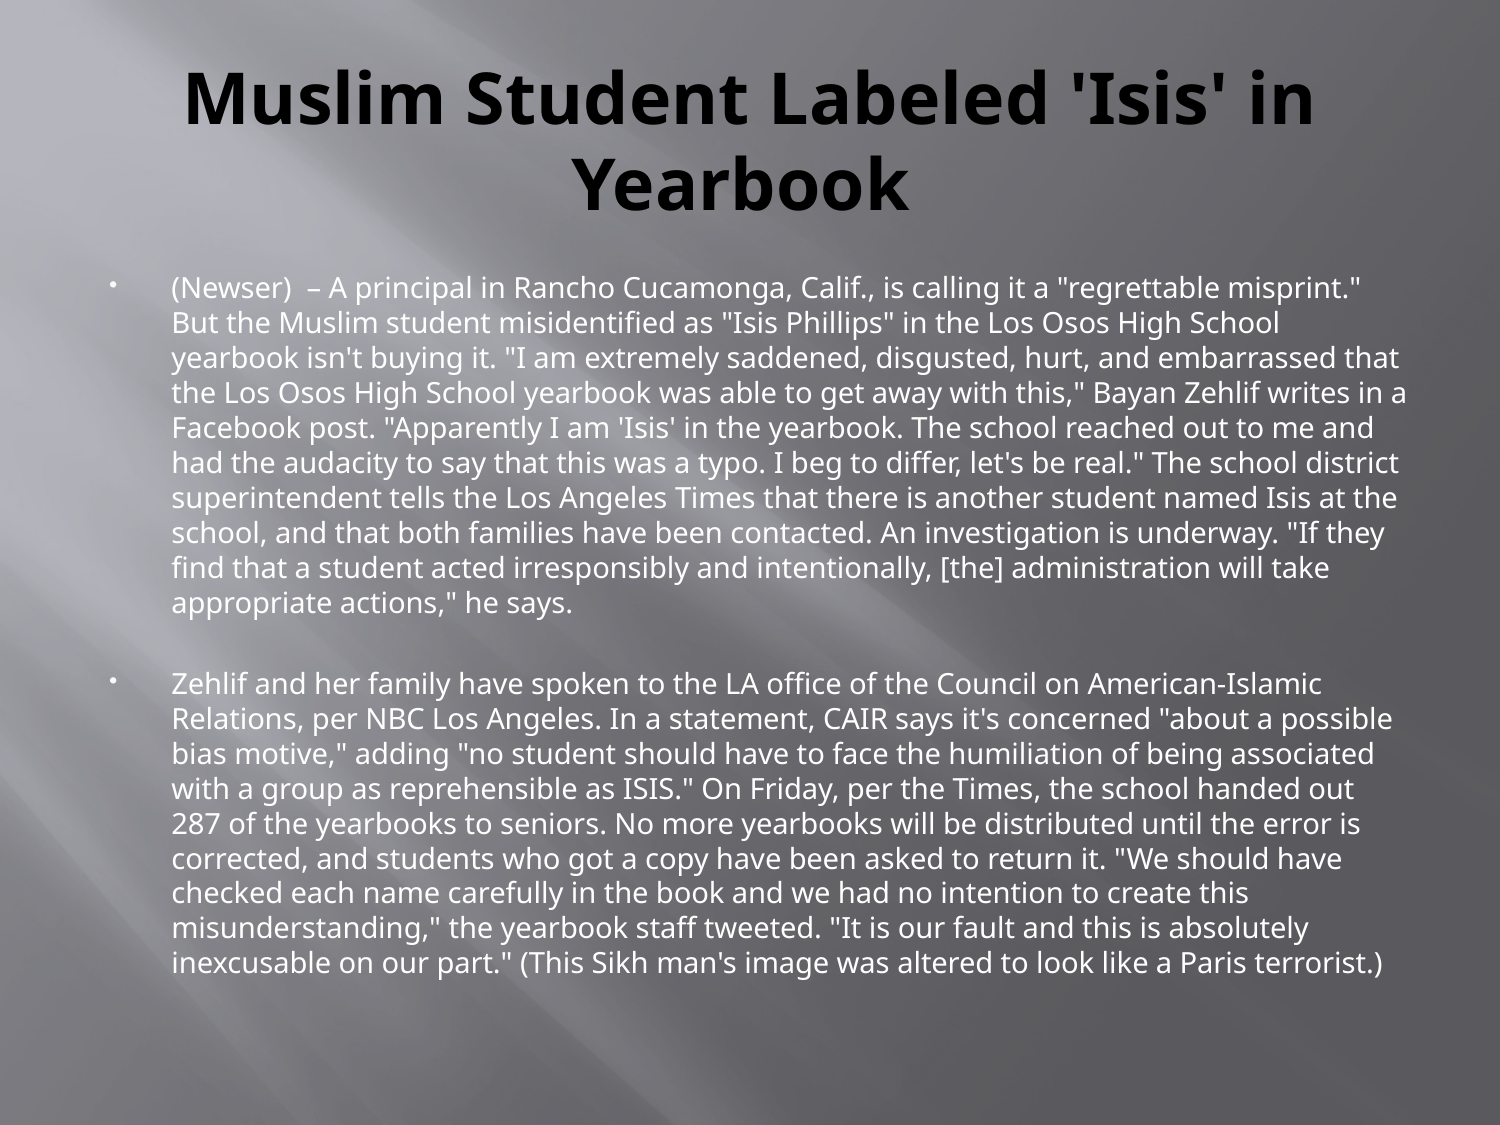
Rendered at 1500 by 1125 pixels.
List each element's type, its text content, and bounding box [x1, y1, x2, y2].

title Muslim Student Labeled 'Isis' in Yearbook [75, 45, 1425, 233]
list (Newser) – A principal in Rancho Cucamonga, Calif., is calling it a "regrettable misprint." But the Muslim student misidentified as "Isis Phillips" in the Los Osos High School yearbook isn't buying it. "I am extremely saddened, disgusted, hurt, and embarrassed that the Los Osos High School yearbook was able to get away with this," Bayan Zehlif writes in a Facebook post. "Apparently I am 'Isis' in the yearbook. The school reached out to me and had the audacity to say that this was a typo. I beg to differ, let's be real." The school district superintendent tells the Los Angeles Times that there is another student named Isis at the school, and that both families have been contacted. An investigation is underway. "If they find that a student acted irresponsibly and intentionally, [the] administration will take appropriate actions," he says. Zehlif and her family have spoken to the LA office of the Council on American-Islamic Relations, per NBC Los Angeles. In a statement, CAIR says it's concerned "about a possible bias motive," adding "no student should have to face the humiliation of being associated with a group as reprehensible as ISIS." On Friday, per the Times, the school handed out 287 of the yearbooks to seniors. No more yearbooks will be distributed until the error is corrected, and students who got a copy have been asked to return it. "We should have checked each name carefully in the book and we had no intention to create this misunderstanding," the yearbook staff tweeted. "It is our fault and this is absolutely inexcusable on our part." (This Sikh man's image was altered to look like a Paris terrorist.) [75, 262, 1425, 1035]
